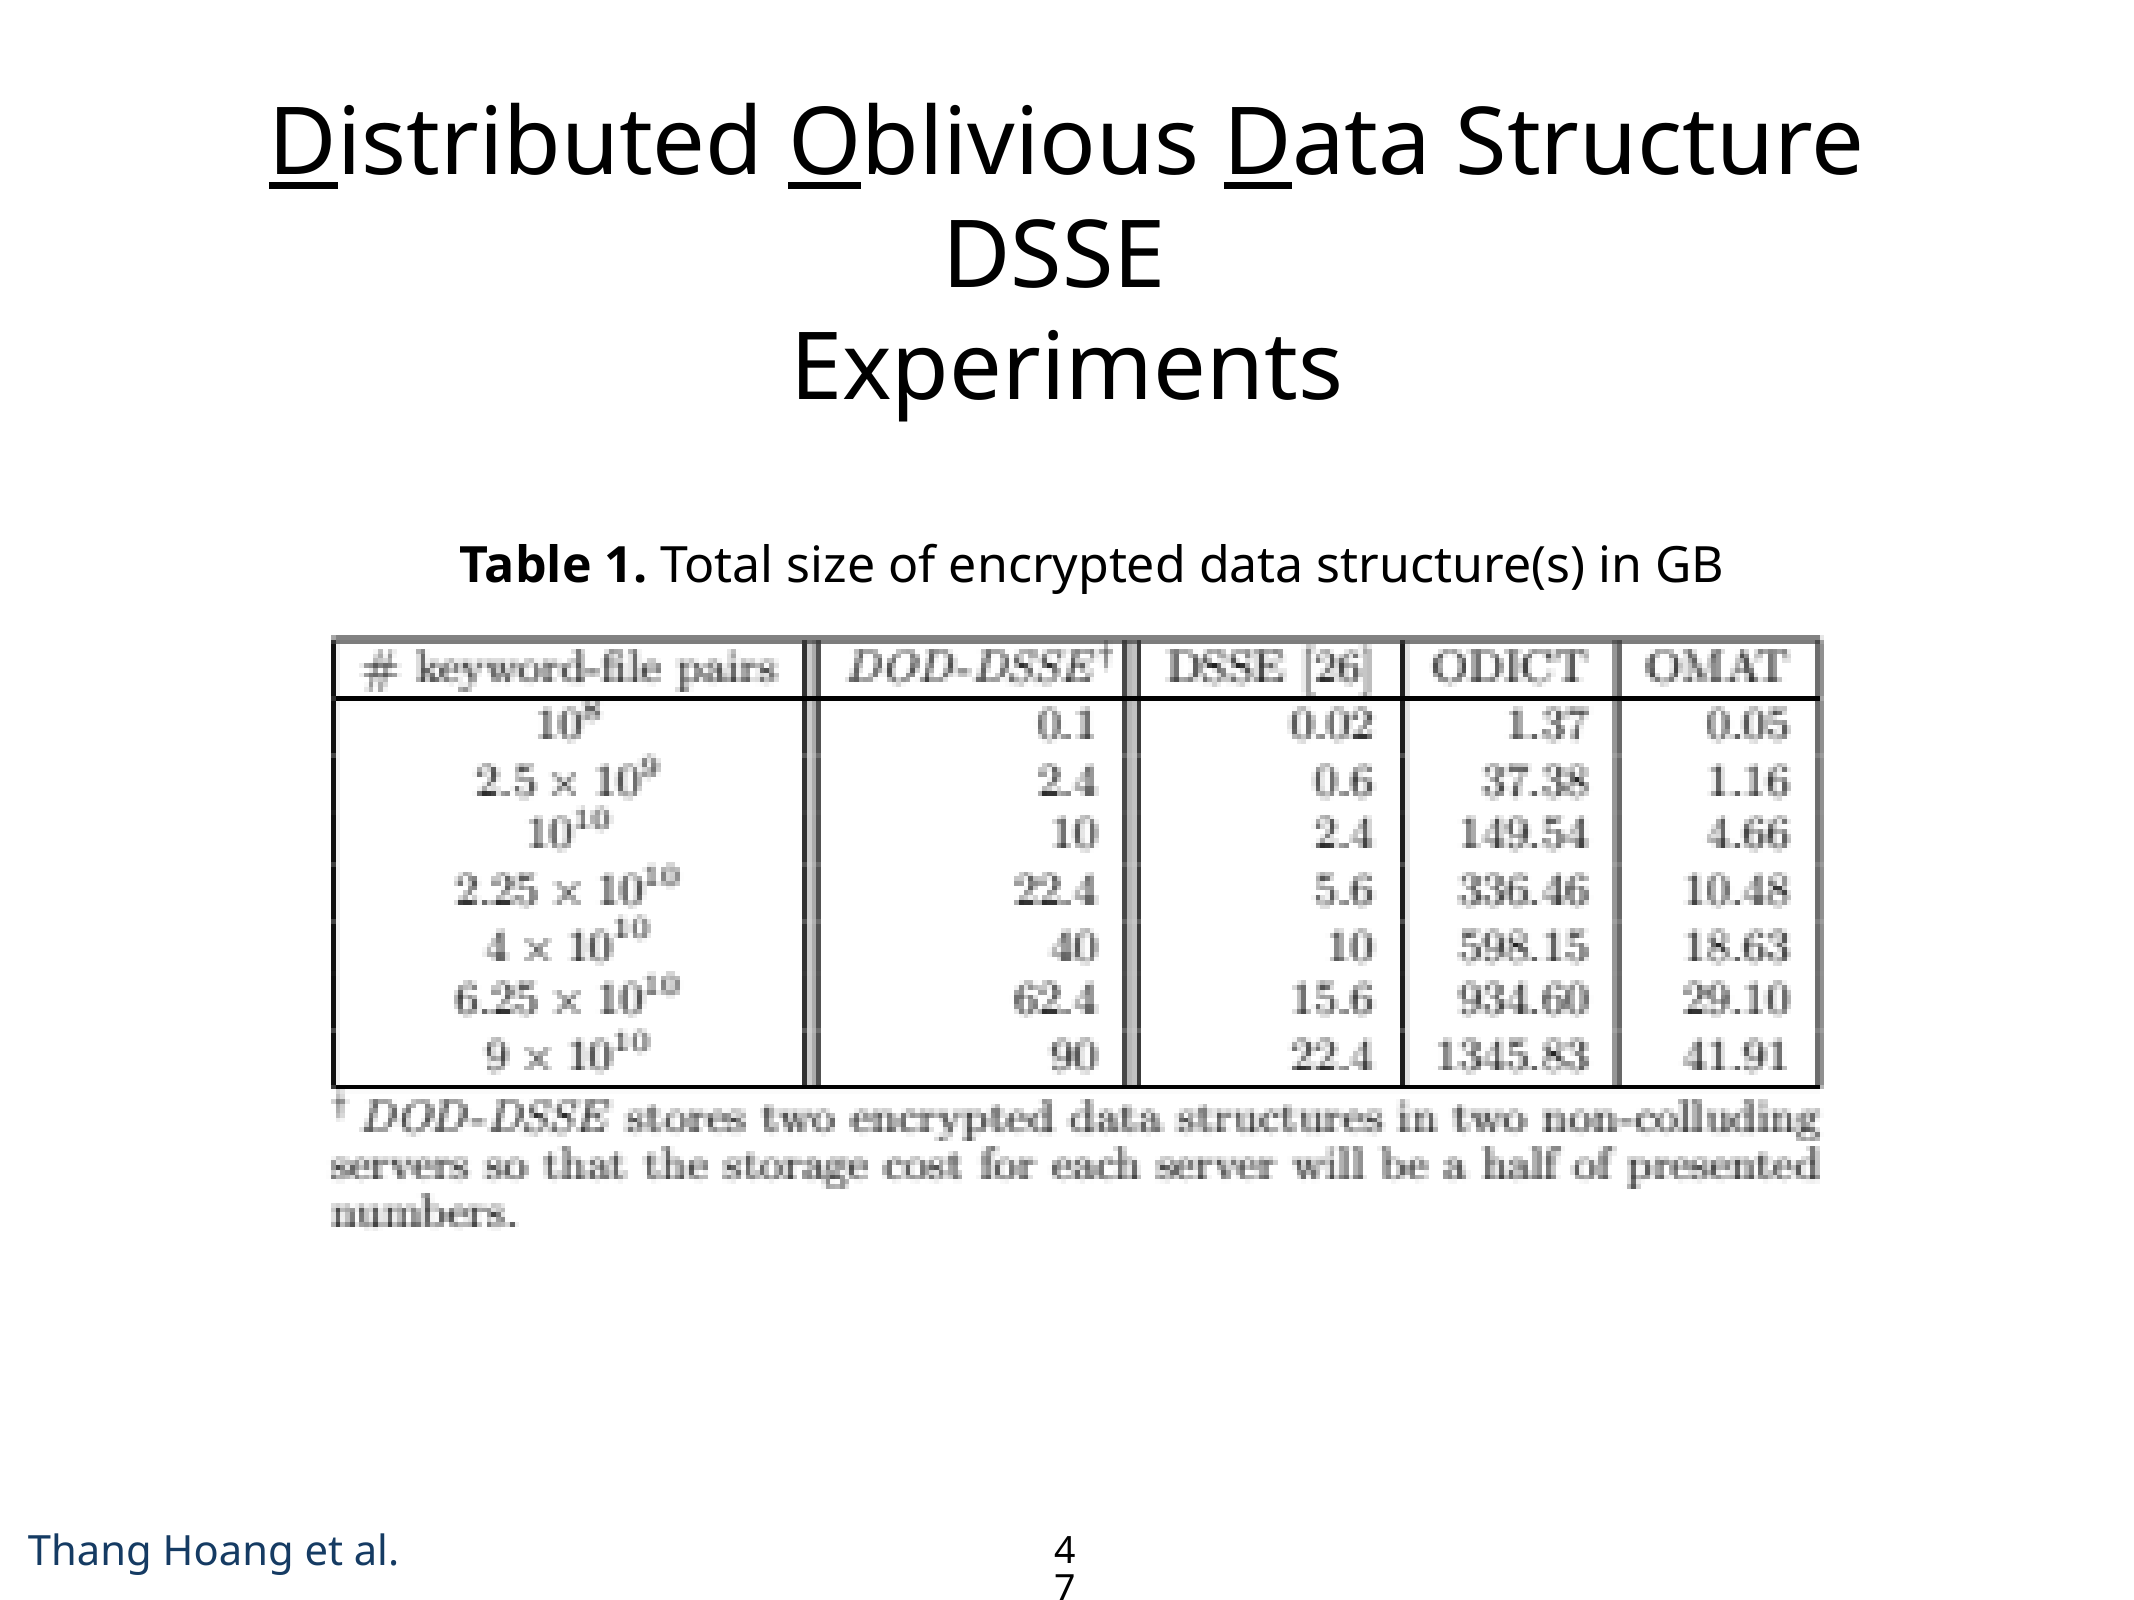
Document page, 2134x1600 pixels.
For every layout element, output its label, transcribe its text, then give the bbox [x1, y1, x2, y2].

picture [308, 619, 1863, 1261]
title Distributed Oblivious Data Structure DSSE Experiments [155, 72, 1978, 428]
slide_number 47 [1045, 1517, 1086, 1581]
text_box Table 1. Total size of encrypted data structure(s) in GB [403, 504, 1782, 614]
